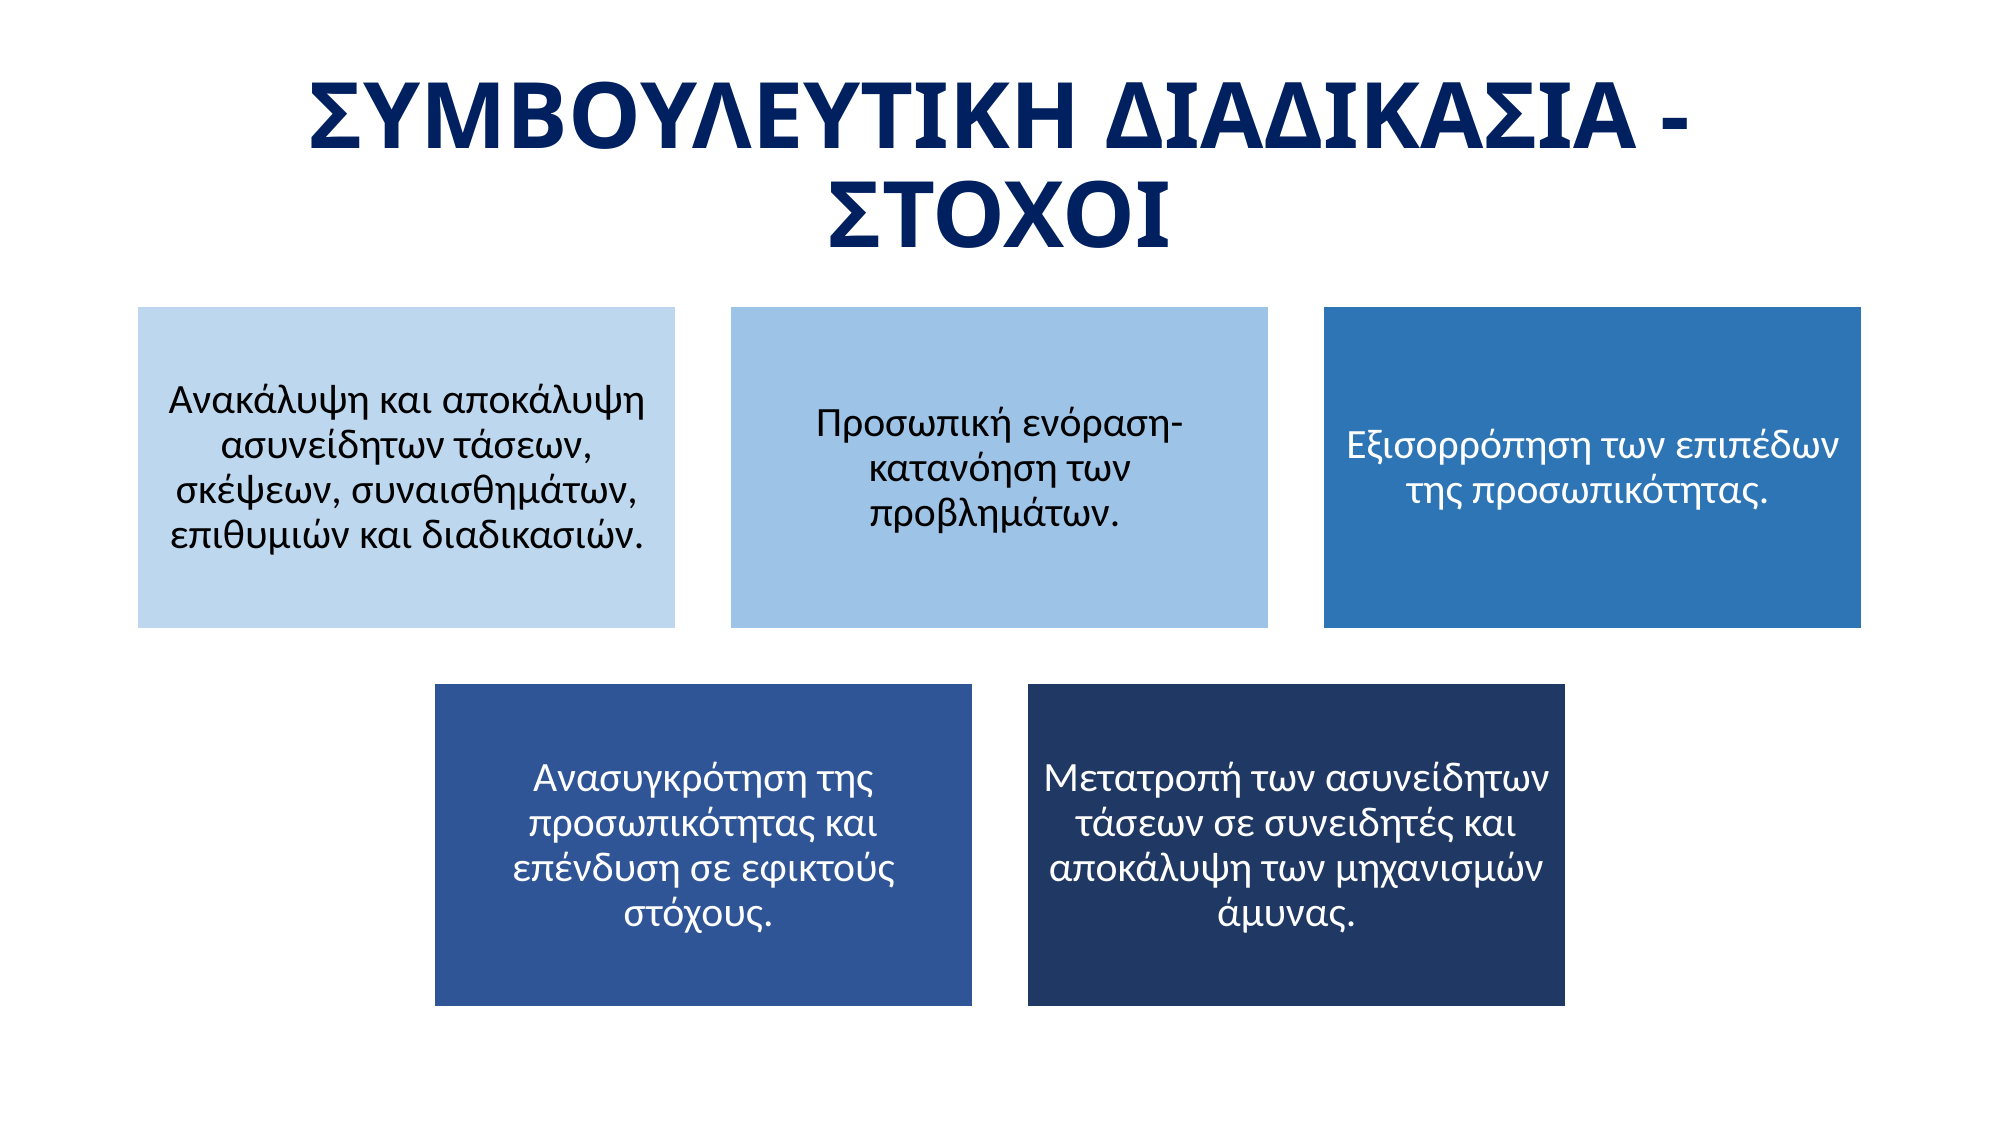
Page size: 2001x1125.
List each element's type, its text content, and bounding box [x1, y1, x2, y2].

title ΣΥΜΒΟΥΛΕΥΤΙΚΗ ΔΙΑΔΙΚΑΣΙΑ - ΣΤΟΧΟΙ [137, 59, 1863, 278]
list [137, 299, 1863, 1014]
